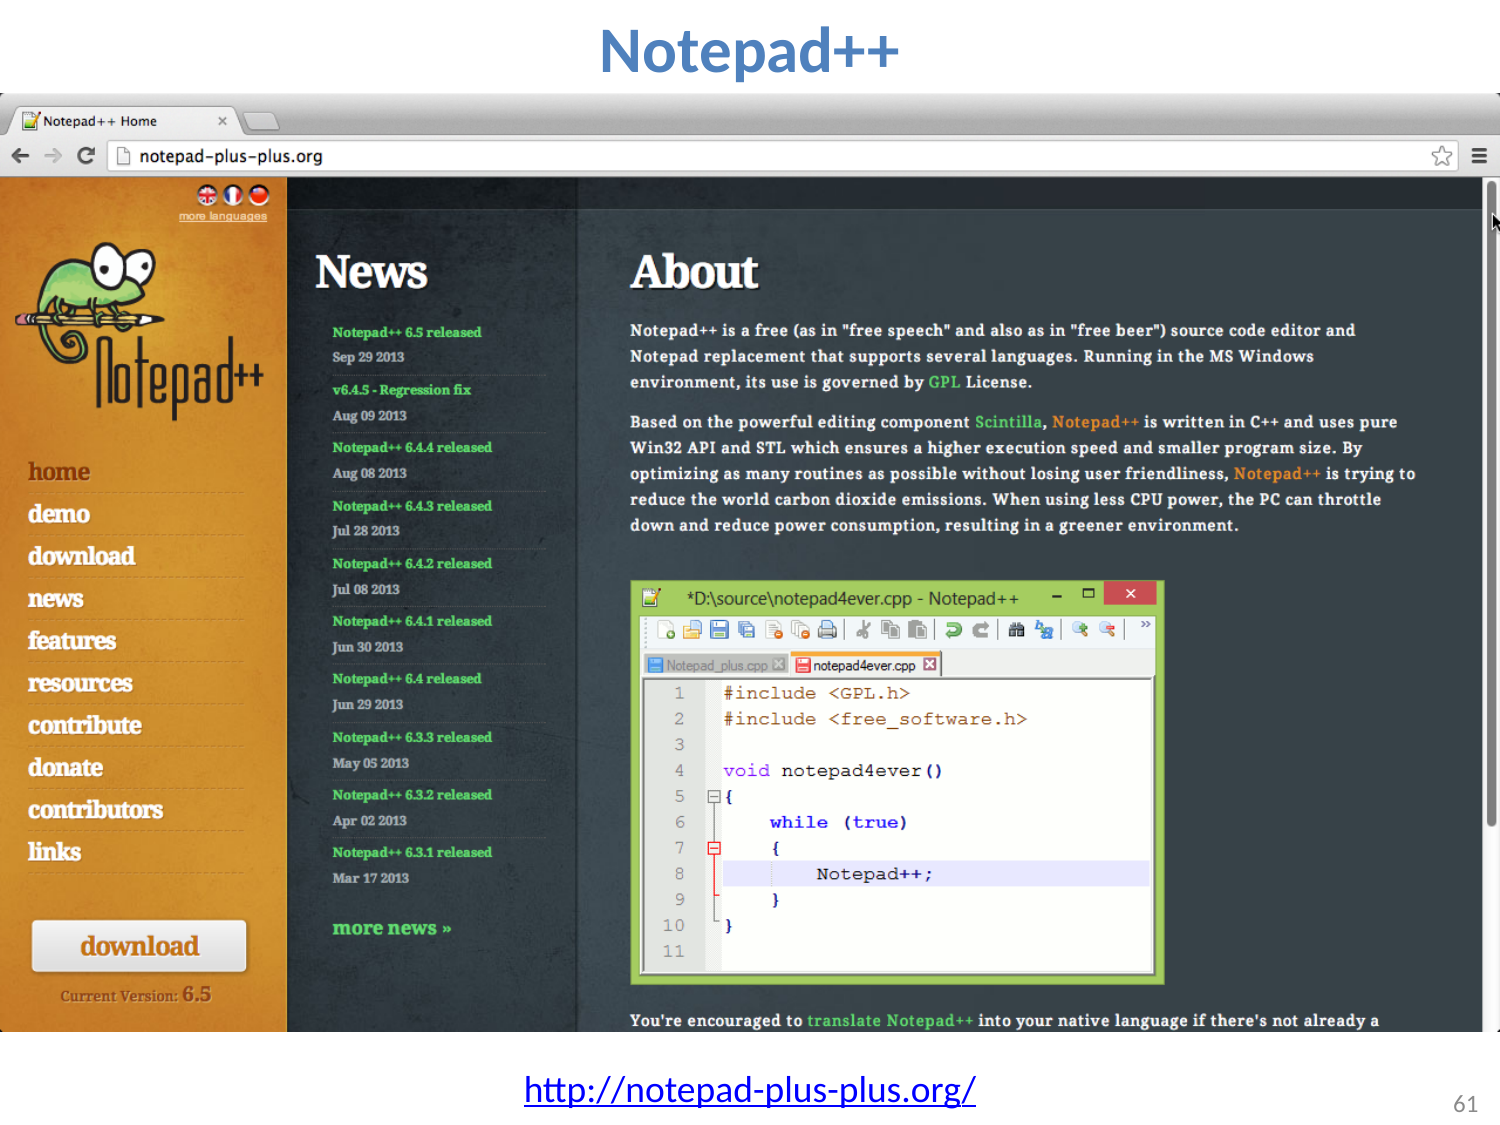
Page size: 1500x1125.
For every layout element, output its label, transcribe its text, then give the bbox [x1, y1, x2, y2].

picture [0, 93, 1500, 1032]
title Notepad++ [75, 0, 1425, 92]
slide_number 61 [1399, 1083, 1494, 1122]
text_box http://notepad-plus-plus.org/ [508, 1057, 991, 1118]
